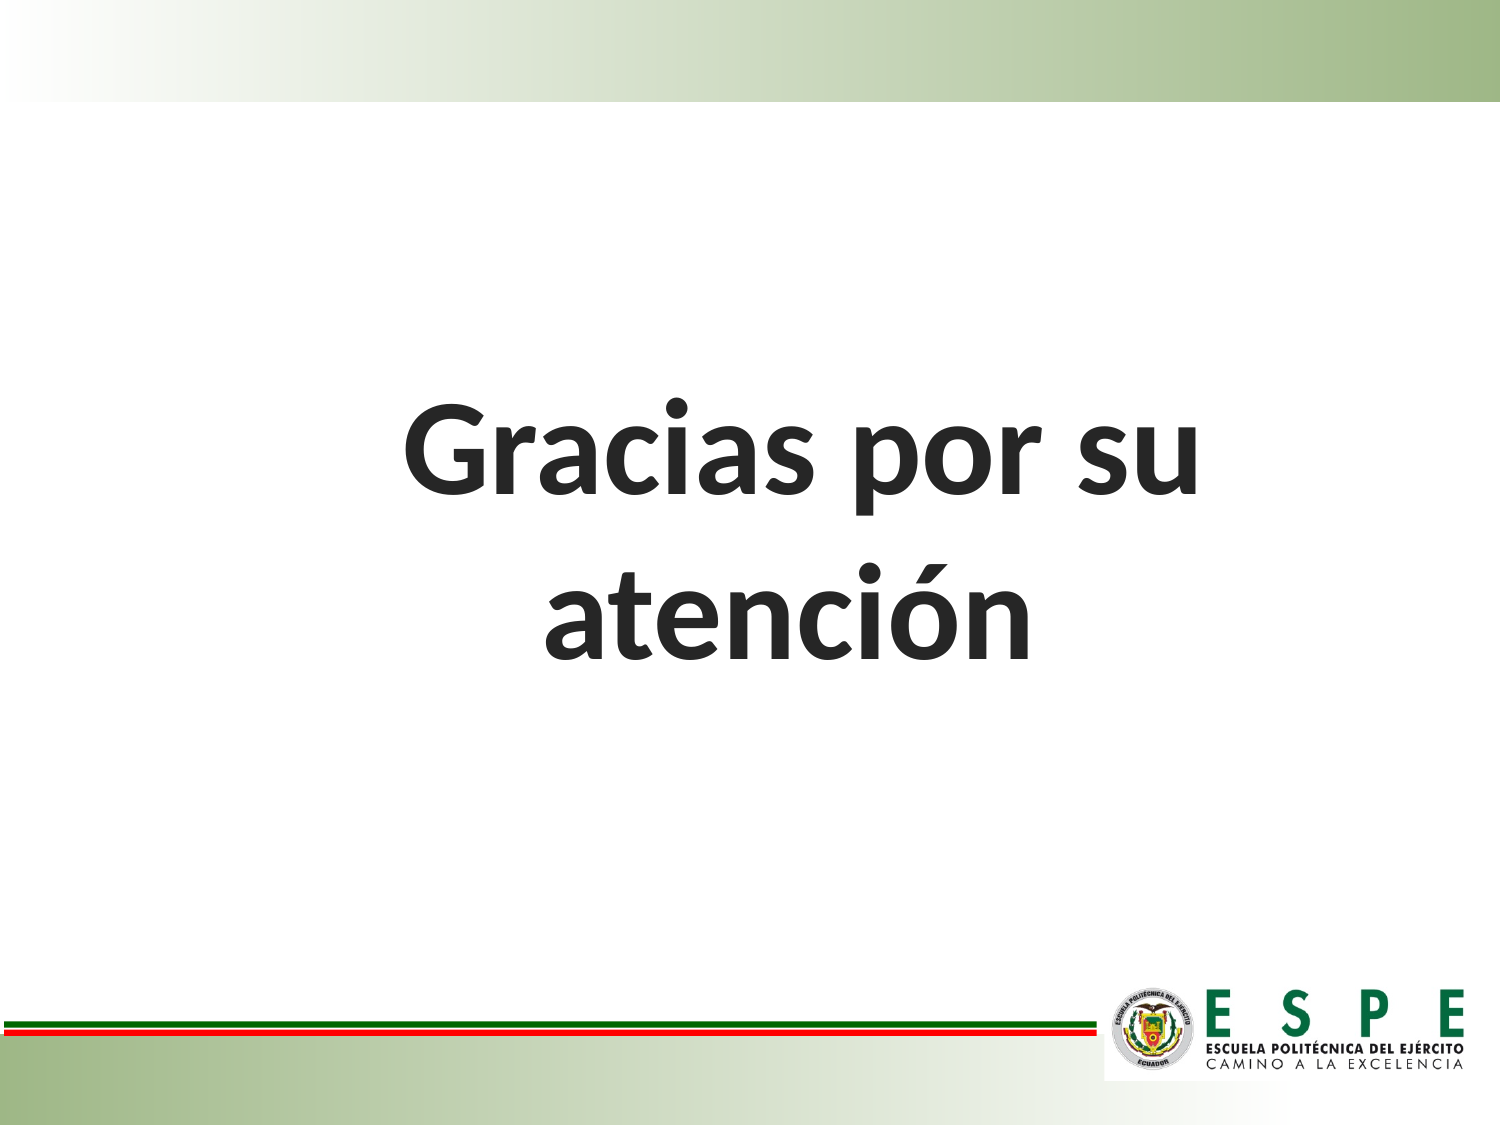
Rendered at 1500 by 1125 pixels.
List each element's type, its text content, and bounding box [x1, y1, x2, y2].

text_box Gracias por su atención [348, 349, 1260, 695]
picture [1104, 976, 1483, 1081]
